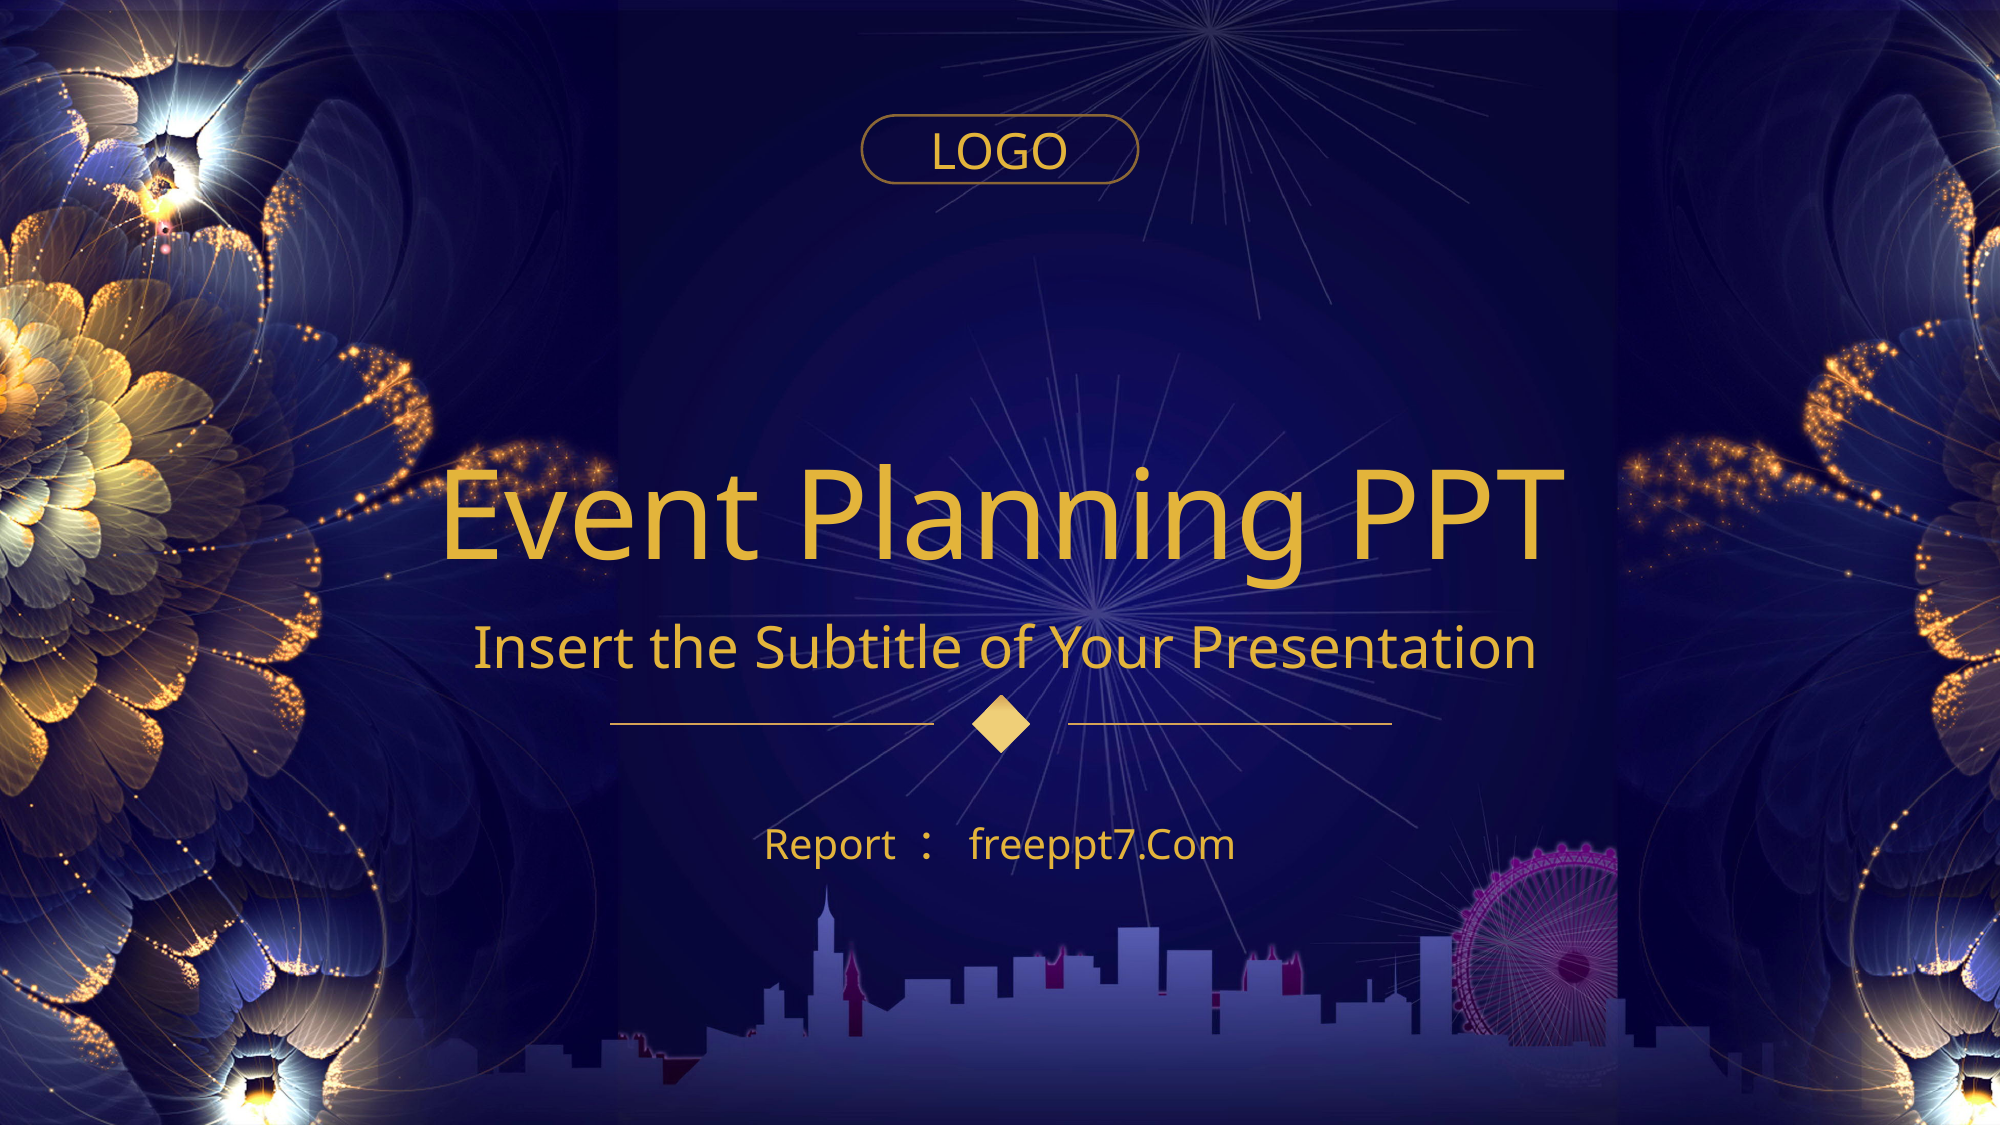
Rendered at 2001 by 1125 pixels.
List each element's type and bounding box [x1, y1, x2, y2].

text_box [610, 694, 1392, 754]
picture [0, 0, 2000, 1125]
